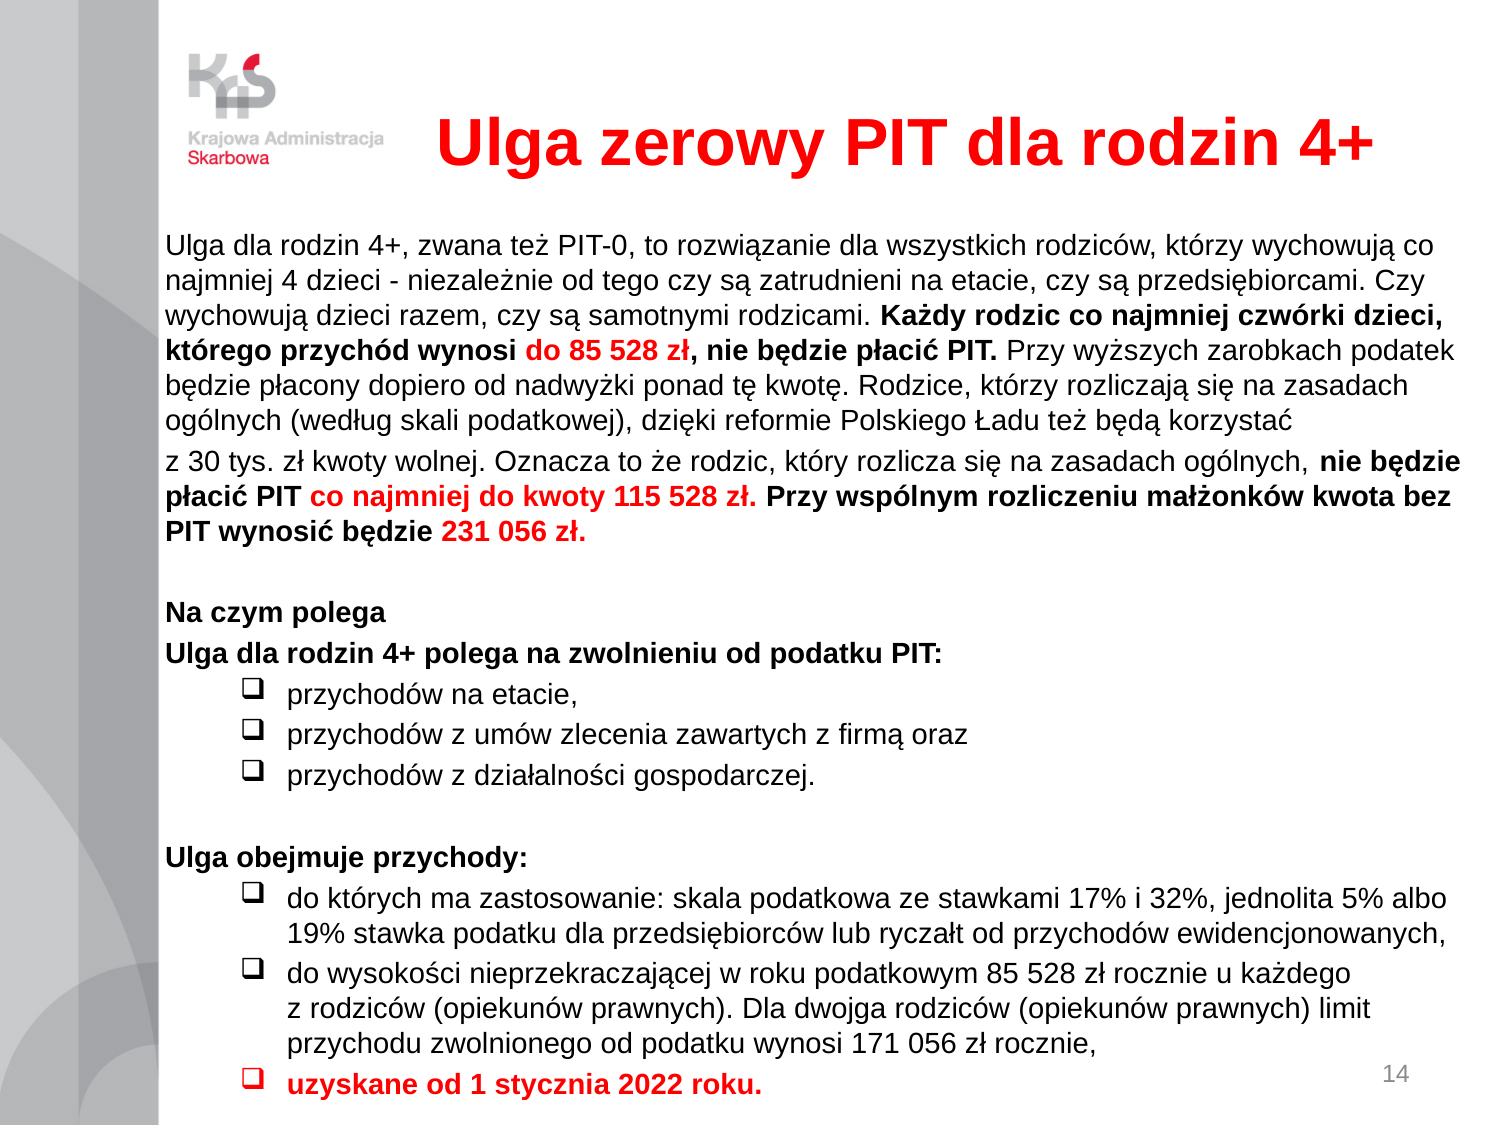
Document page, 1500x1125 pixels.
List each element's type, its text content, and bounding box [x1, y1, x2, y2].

list Ulga dla rodzin 4+, zwana też PIT-0, to rozwiązanie dla wszystkich rodziców, którzy wychowują co najmniej 4 dzieci - niezależnie od tego czy są zatrudnieni na etacie, czy są przedsiębiorcami. Czy wychowują dzieci razem, czy są samotnymi rodzicami. Każdy rodzic co najmniej czwórki dzieci, którego przychód wynosi do 85 528 zł, nie będzie płacić PIT. Przy wyższych zarobkach podatek będzie płacony dopiero od nadwyżki ponad tę kwotę. Rodzice, którzy rozliczają się na zasadach ogólnych (według skali podatkowej), dzięki reformie Polskiego Ładu też będą korzystać z 30 tys. zł kwoty wolnej. Oznacza to że rodzic, który rozlicza się na zasadach ogólnych, nie będzie płacić PIT co najmniej do kwoty 115 528 zł. Przy wspólnym rozliczeniu małżonków kwota bez PIT wynosić będzie 231 056 zł. Na czym polega Ulga dla rodzin 4+ polega na zwolnieniu od podatku PIT: przychodów na etacie, przychodów z umów zlecenia zawartych z firmą oraz przychodów z działalności gospodarczej. Ulga obejmuje przychody: do których ma zastosowanie: skala podatkowa ze stawkami 17% i 32%, jednolita 5% albo 19% stawka podatku dla przedsiębiorców lub ryczałt od przychodów ewidencjonowanych, do wysokości nieprzekraczającej w roku podatkowym 85 528 zł rocznie u każdego z rodziców (opiekunów prawnych). Dla dwojga rodziców (opiekunów prawnych) limit przychodu zwolnionego od podatku wynosi 171 056 zł rocznie, uzyskane od 1 stycznia 2022 roku. [149, 218, 1500, 1118]
title Ulga zerowy PIT dla rodzin 4+ [406, 44, 1426, 218]
slide_number 14 [1074, 1042, 1425, 1103]
picture [0, 0, 1500, 1125]
